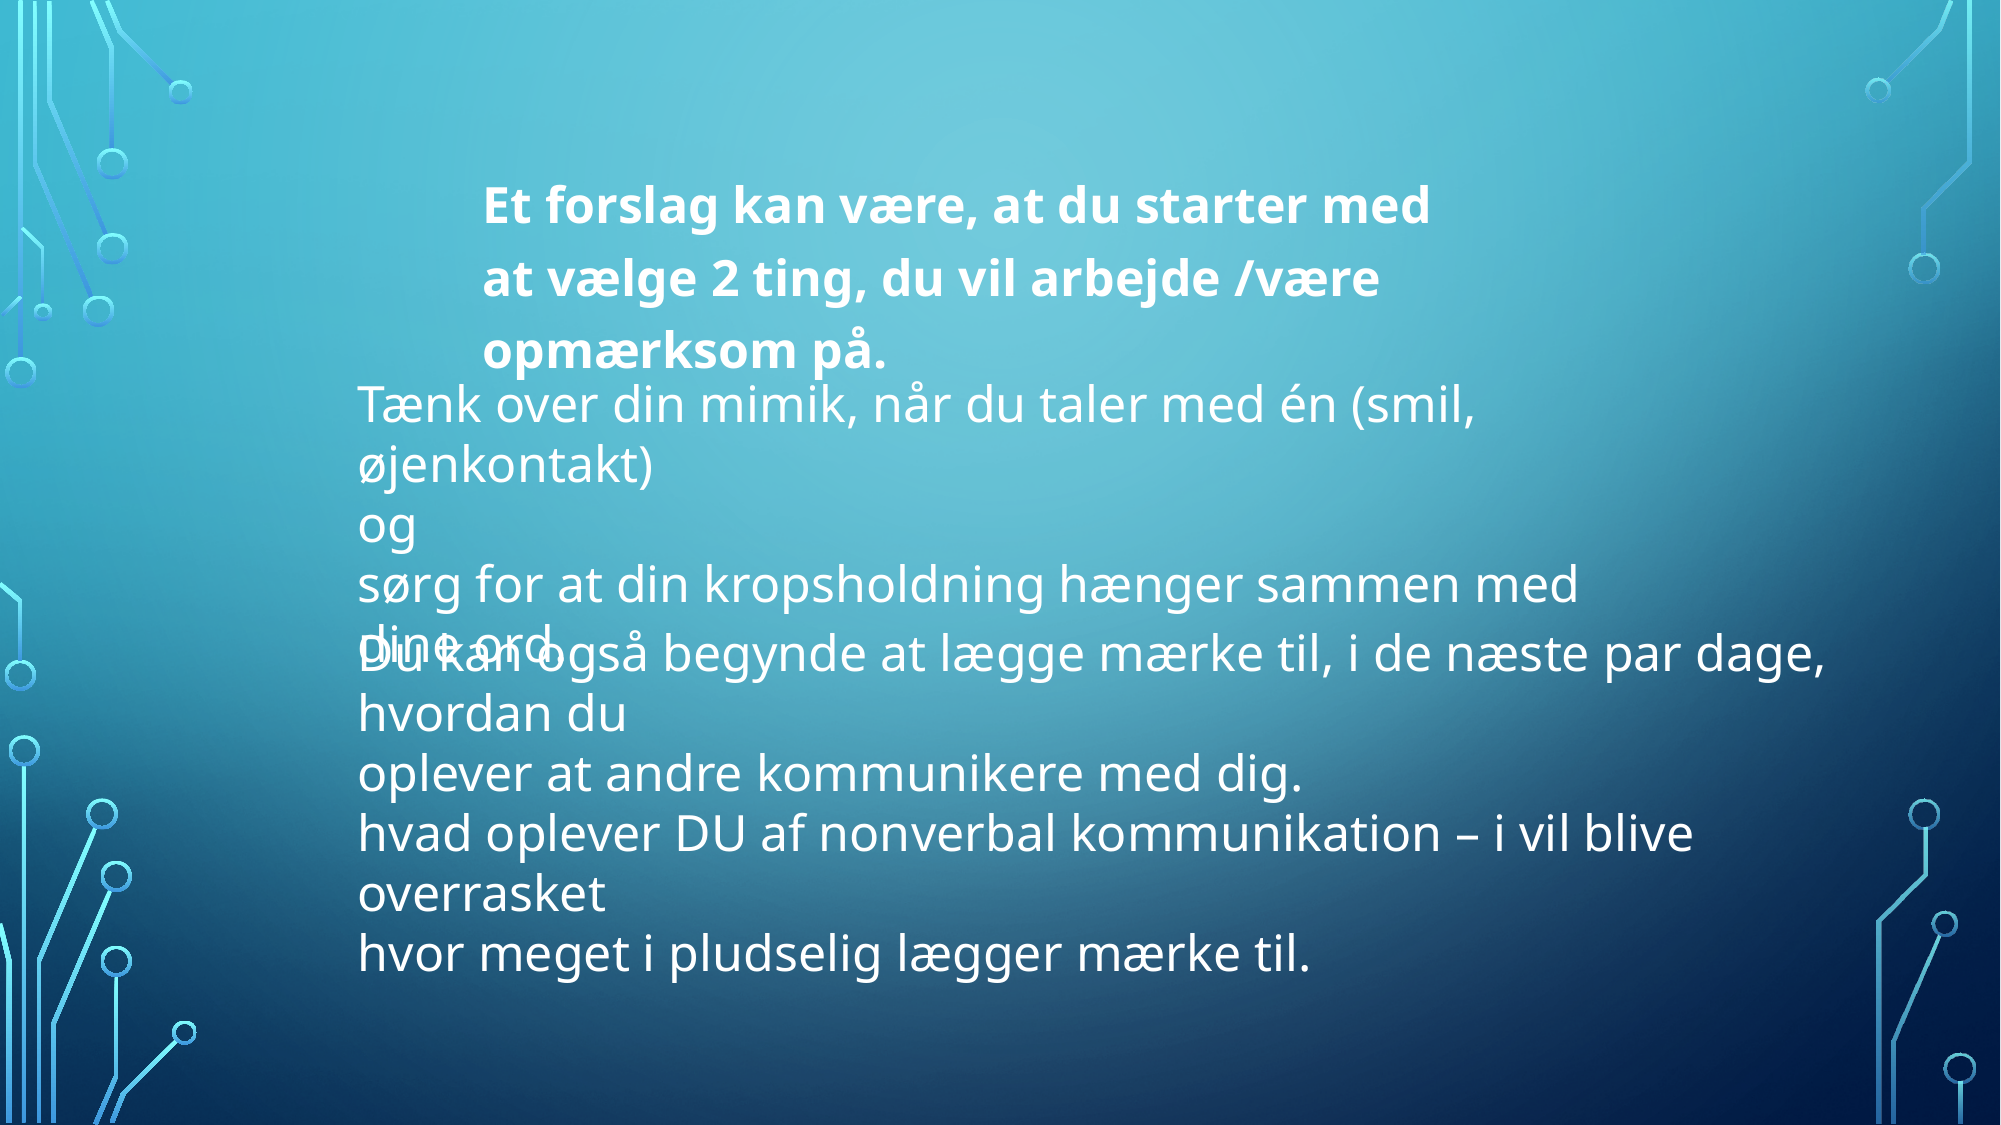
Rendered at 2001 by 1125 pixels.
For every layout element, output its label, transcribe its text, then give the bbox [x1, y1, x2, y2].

text_box Du kan også begynde at lægge mærke til, i de næste par dage, hvordan du oplever at andre kommunikere med dig. hvad oplever DU af nonverbal kommunikation – i vil blive overrasket hvor meget i pludselig lægger mærke til. [342, 614, 1854, 1050]
list Et forslag kan være, at du starter med at vælge 2 ting, du vil arbejde /være opmærksom på. [467, 154, 1468, 365]
text_box Tænk over din mimik, når du taler med én (smil, øjenkontakt) og sørg for at din kropsholdning hænger sammen med dine ord. [342, 365, 1617, 681]
